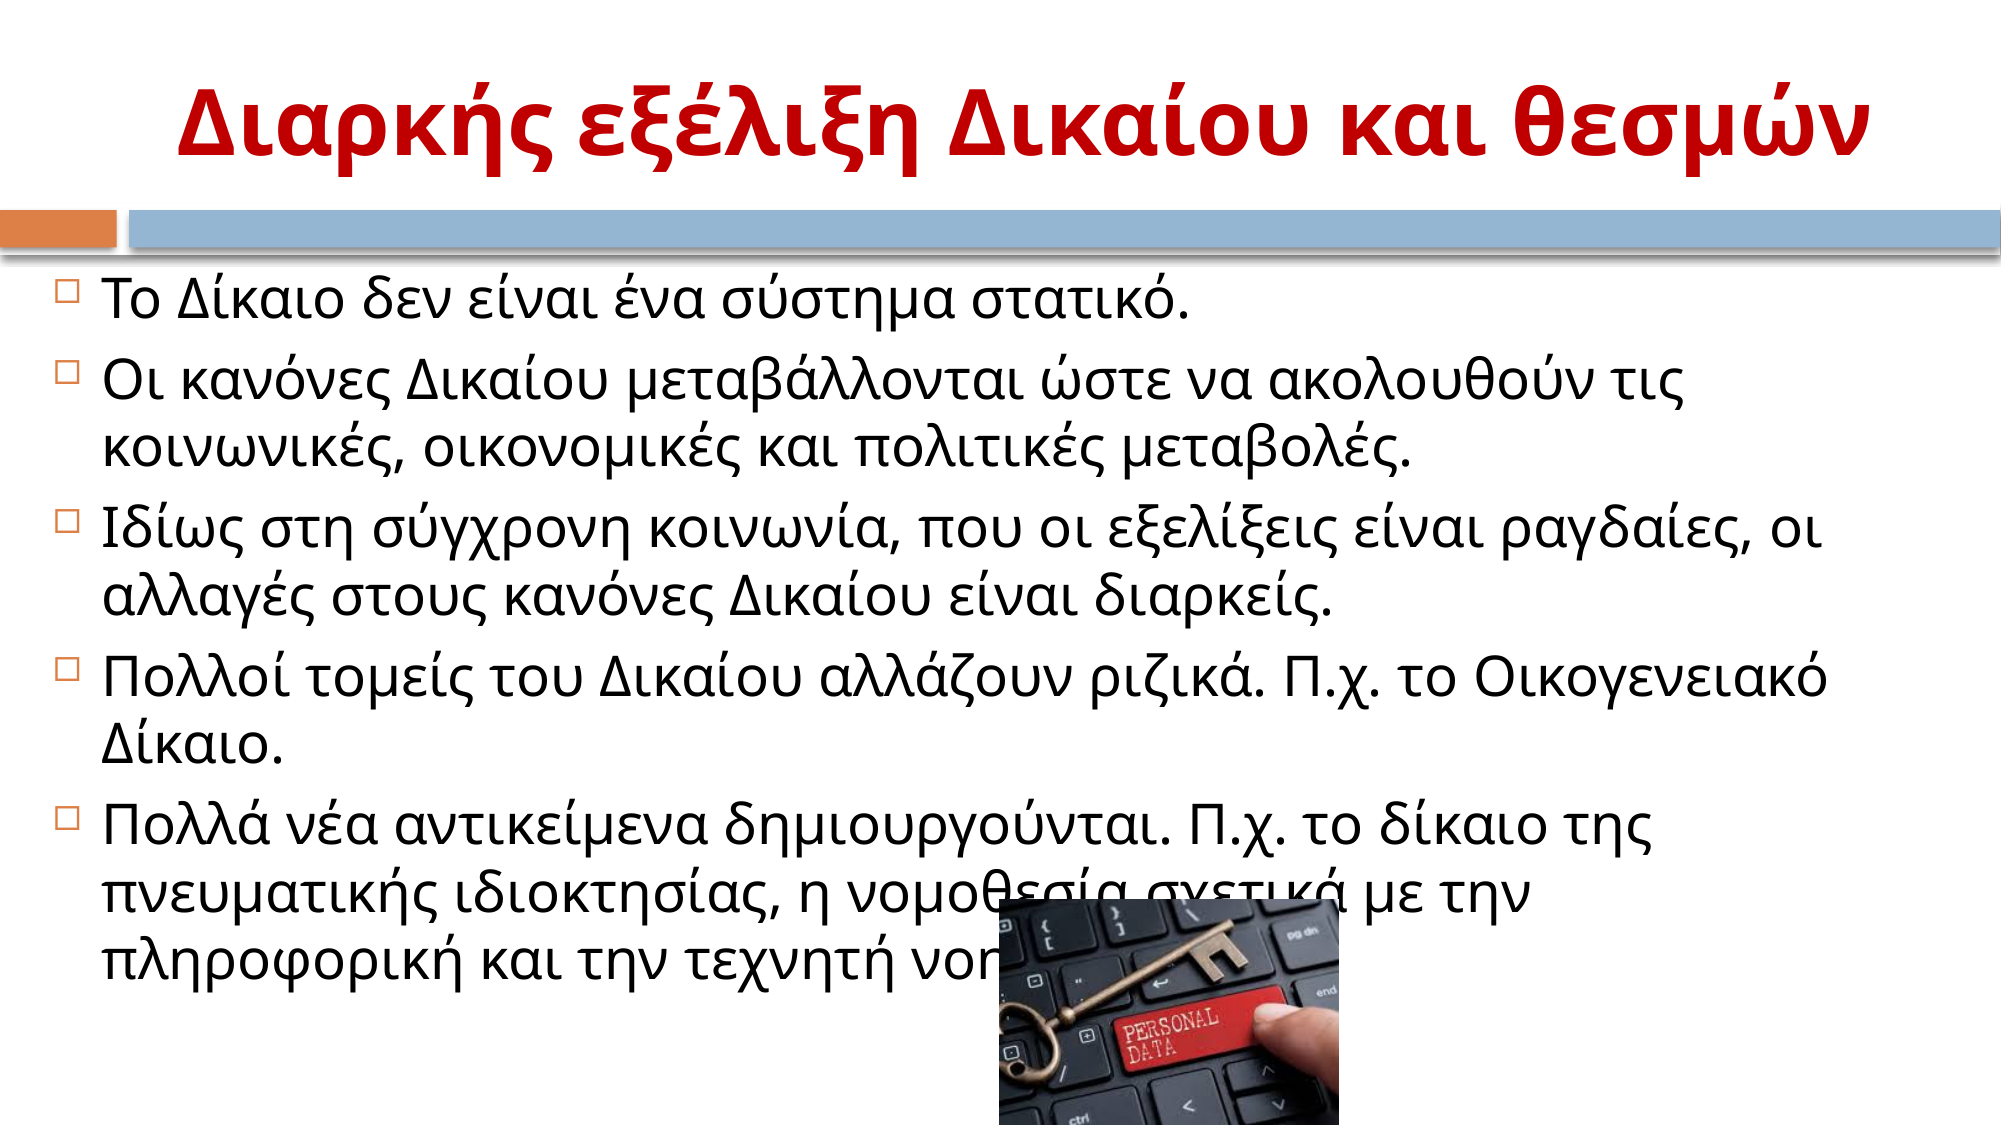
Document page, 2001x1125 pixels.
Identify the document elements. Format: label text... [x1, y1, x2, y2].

list Το Δίκαιο δεν είναι ένα σύστημα στατικό. Οι κανόνες Δικαίου μεταβάλλονται ώστε να ακολουθούν τις κοινωνικές, οικονομικές και πολιτικές μεταβολές. Ιδίως στη σύγχρονη κοινωνία, που οι εξελίξεις είναι ραγδαίες, οι αλλαγές στους κανόνες Δικαίου είναι διαρκείς. Πολλοί τομείς του Δικαίου αλλάζουν ριζικά. Π.χ. το Οικογενειακό Δίκαιο. Πολλά νέα αντικείμενα δημιουργούνται. Π.χ. το δίκαιο της πνευματικής ιδιοκτησίας, η νομοθεσία σχετικά με την πληροφορική και την τεχνητή νοημοσύνη. [37, 254, 1918, 1000]
picture [999, 899, 1339, 1125]
title Διαρκής εξέλιξη Δικαίου και θεσμών [133, 37, 1918, 200]
